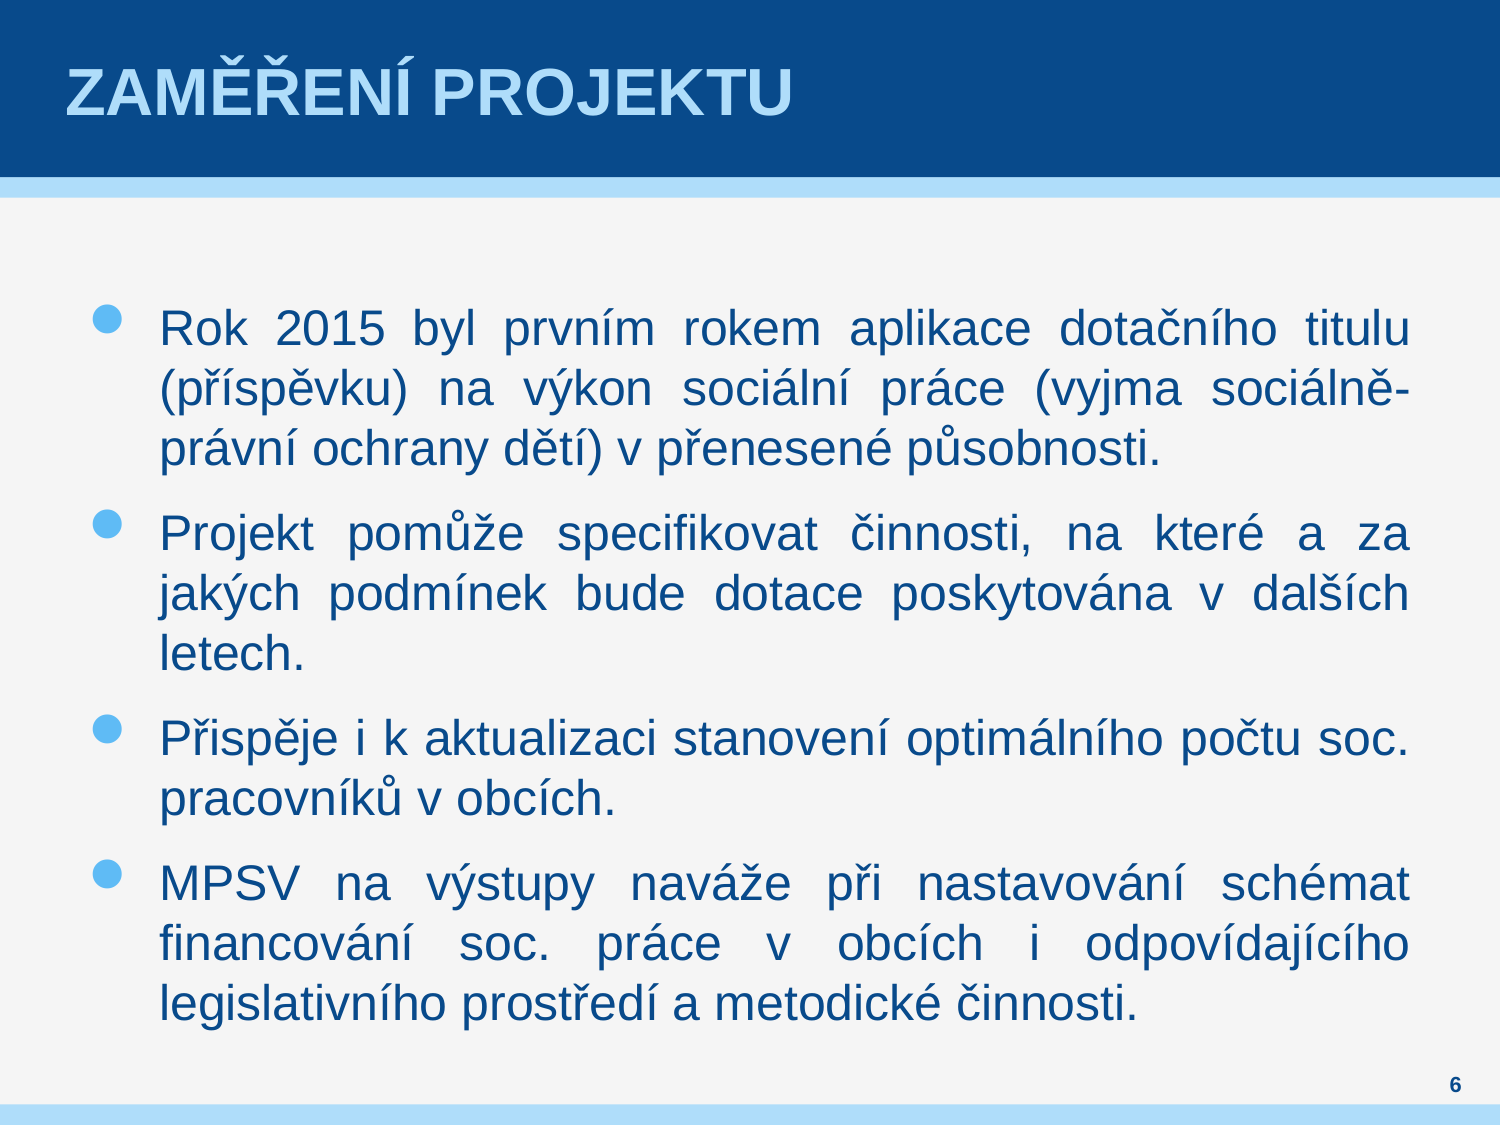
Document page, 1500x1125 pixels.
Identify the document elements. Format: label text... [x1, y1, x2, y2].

title zaměření projektu [59, 0, 1441, 178]
slide_number 6 [1417, 1068, 1495, 1099]
list Rok 2015 byl prvním rokem aplikace dotačního titulu (příspěvku) na výkon sociální práce (vyjma sociálně-právní ochrany dětí) v přenesené působnosti. Projekt pomůže specifikovat činnosti, na které a za jakých podmínek bude dotace poskytována v dalších letech. Přispěje i k aktualizaci stanovení optimálního počtu soc. pracovníků v obcích. MPSV na výstupy naváže při nastavování schémat financování soc. práce v obcích i odpovídajícího legislativního prostředí a metodické činnosti. [88, 295, 1412, 1004]
